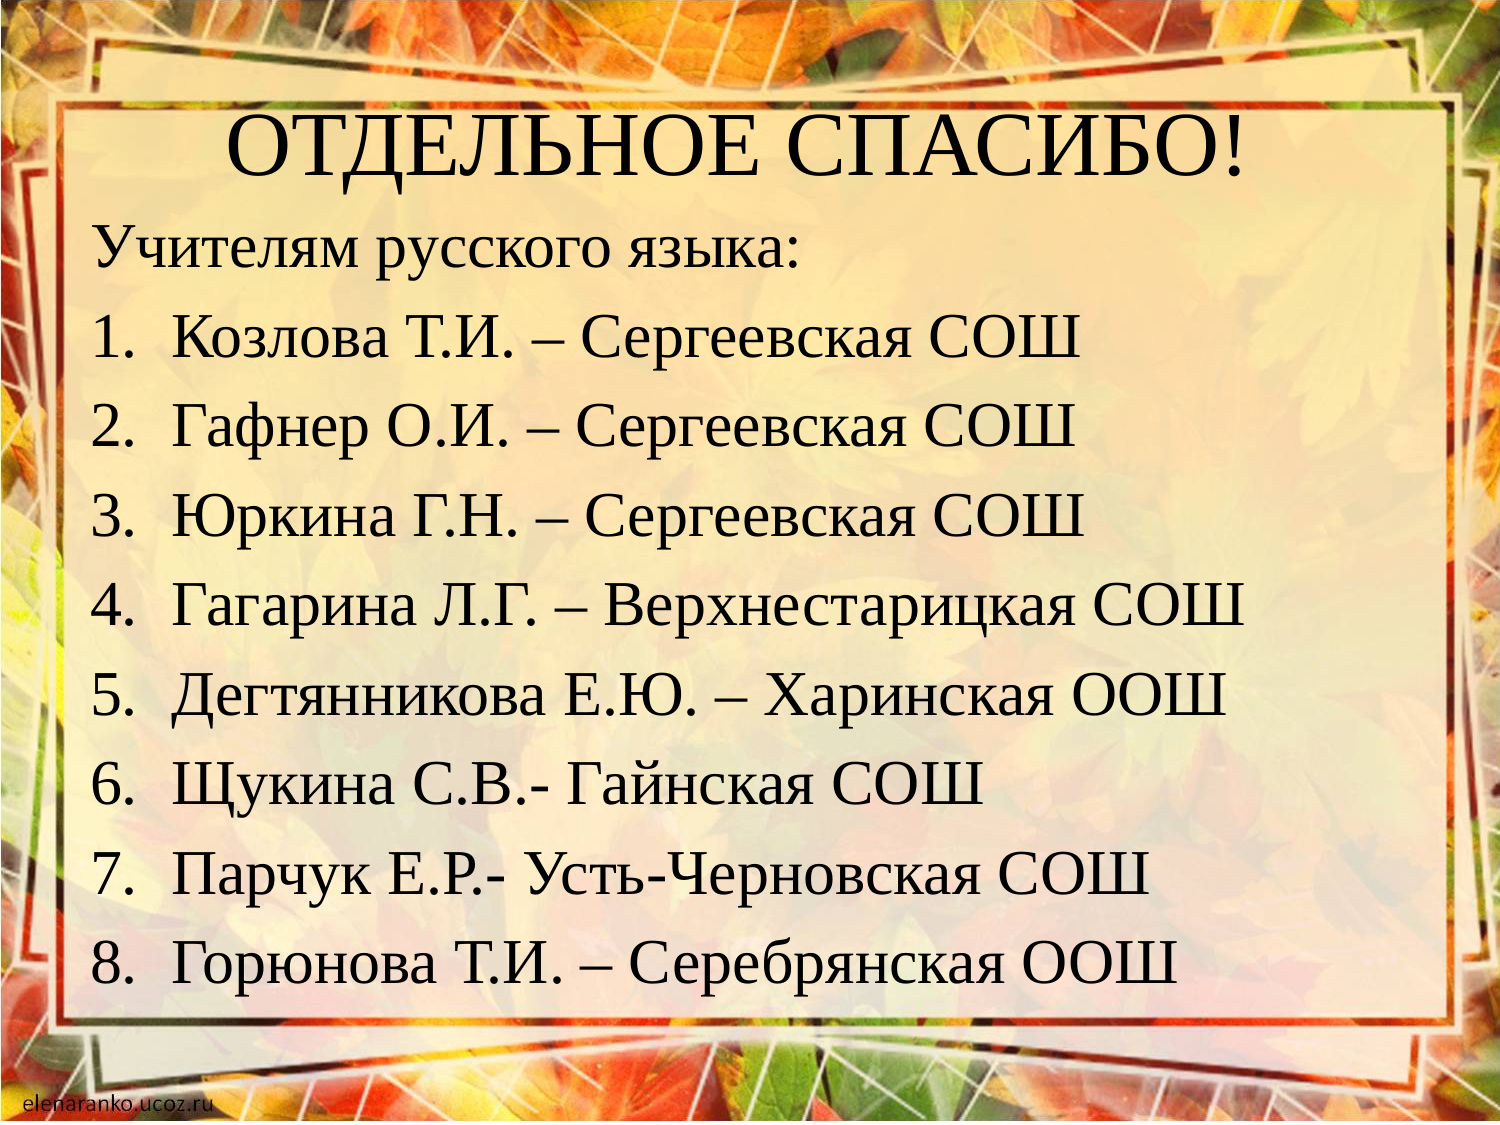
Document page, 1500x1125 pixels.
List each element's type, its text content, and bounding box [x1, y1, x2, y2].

title ОТДЕЛЬНОЕ СПАСИБО! [75, 45, 1425, 196]
list Учителям русского языка: Козлова Т.И. – Сергеевская СОШ Гафнер О.И. – Сергеевская СОШ Юркина Г.Н. – Сергеевская СОШ Гагарина Л.Г. – Верхнестарицкая СОШ Дегтянникова Е.Ю. – Харинская ООШ Щукина С.В.- Гайнская СОШ Парчук Е.Р.- Усть-Черновская СОШ Горюнова Т.И. – Серебрянская ООШ [75, 196, 1425, 1012]
picture [0, 0, 1500, 1125]
